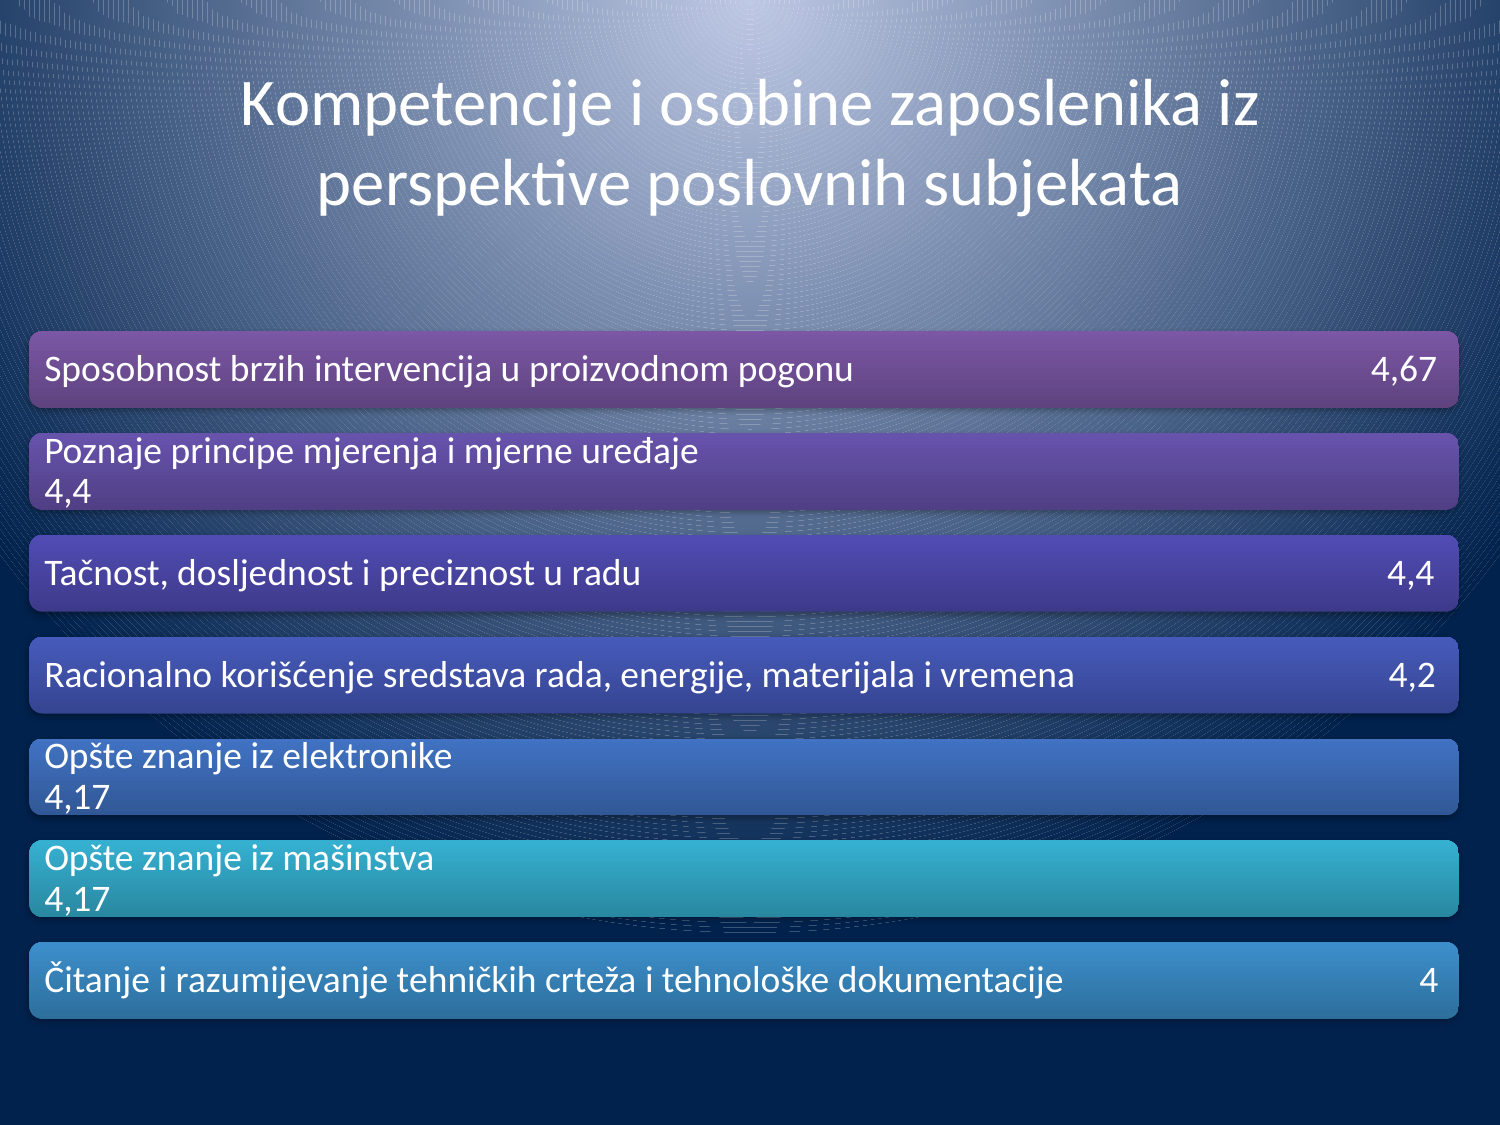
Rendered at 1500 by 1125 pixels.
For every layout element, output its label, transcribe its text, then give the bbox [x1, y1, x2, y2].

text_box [29, 219, 1459, 1097]
title Kompetencije i osobine zaposlenika iz perspektive poslovnih subjekata [75, 45, 1425, 218]
